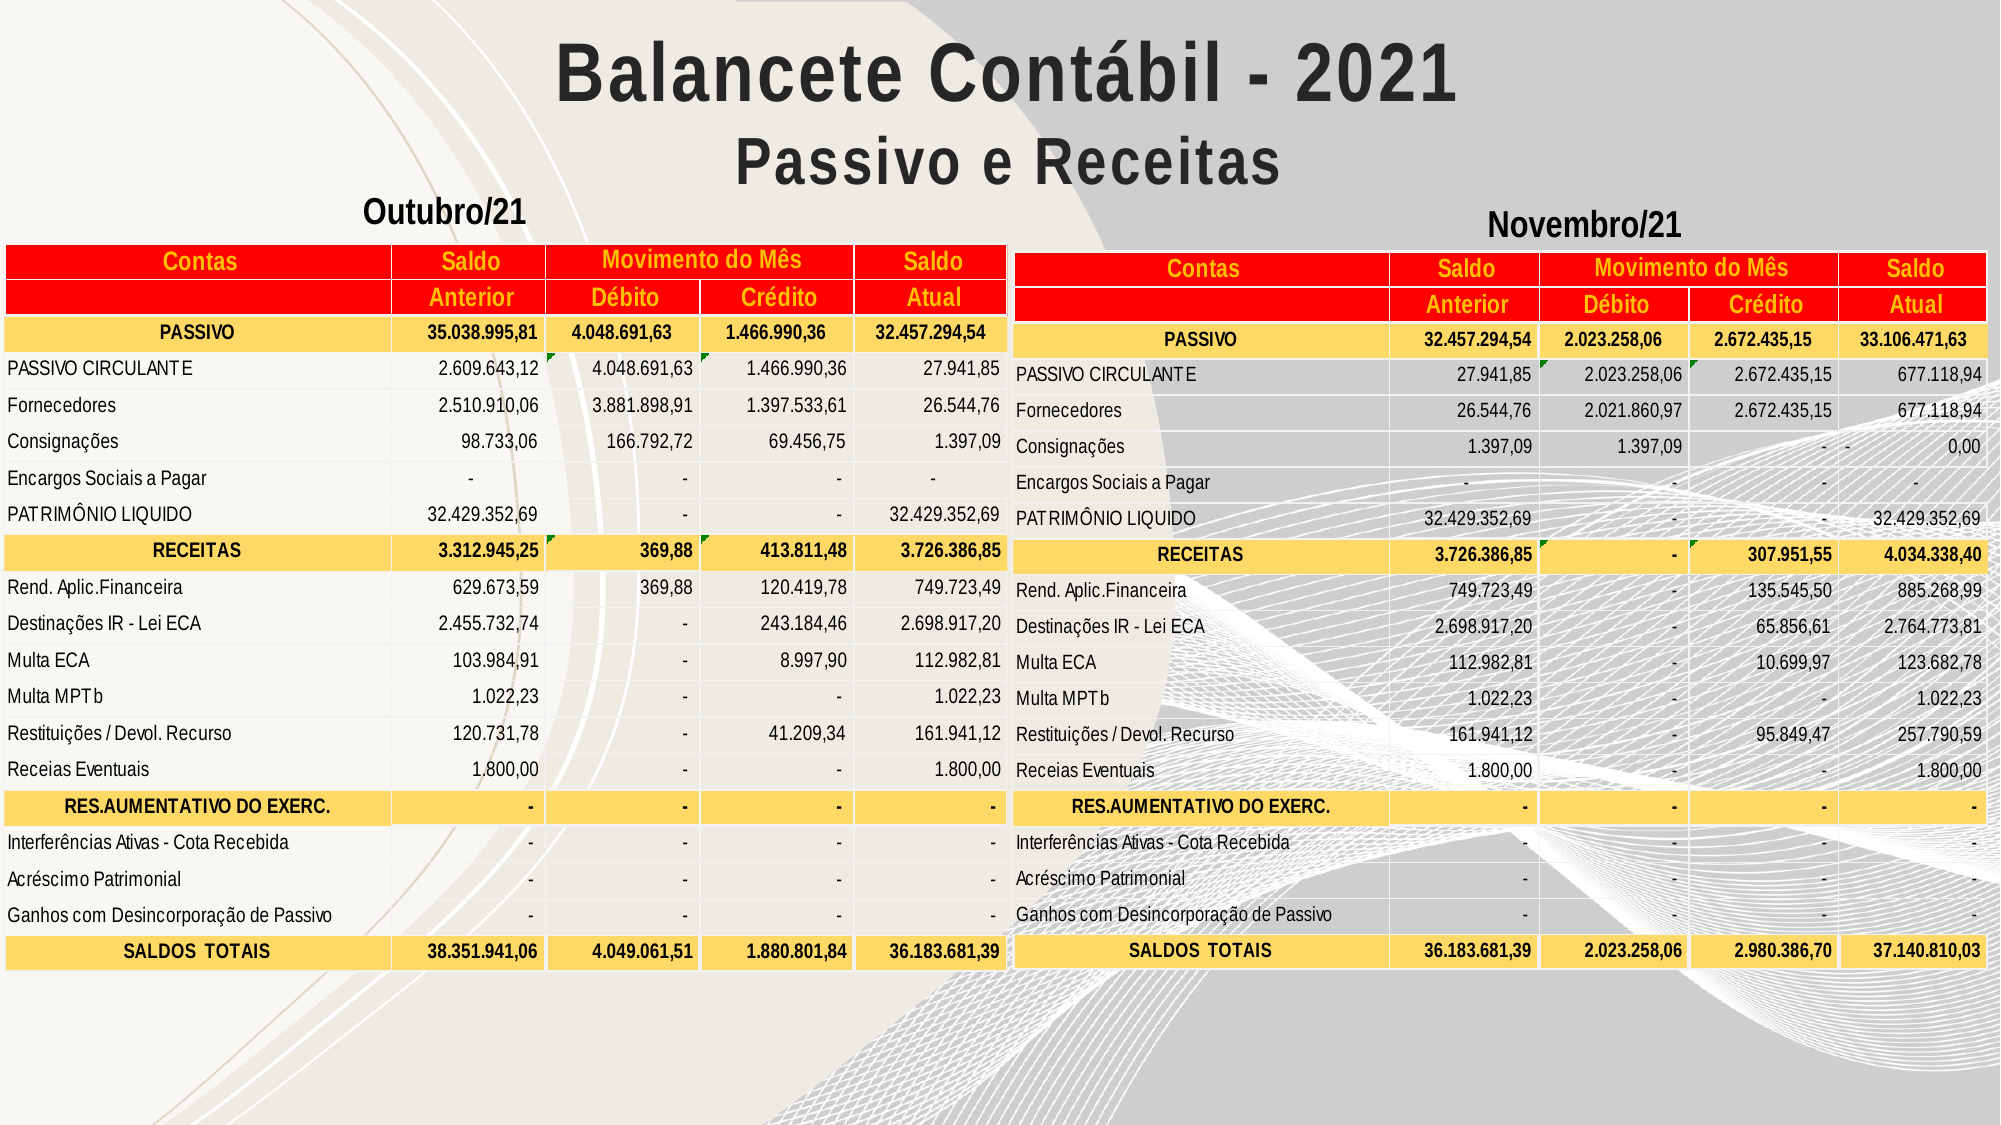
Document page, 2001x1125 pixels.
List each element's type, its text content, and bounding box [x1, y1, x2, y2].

text_box Outubro/21 [348, 179, 542, 240]
title Balancete Contábil - 2021 Passivo e Receitas [72, 0, 735, 213]
picture [2, 0, 2000, 1125]
